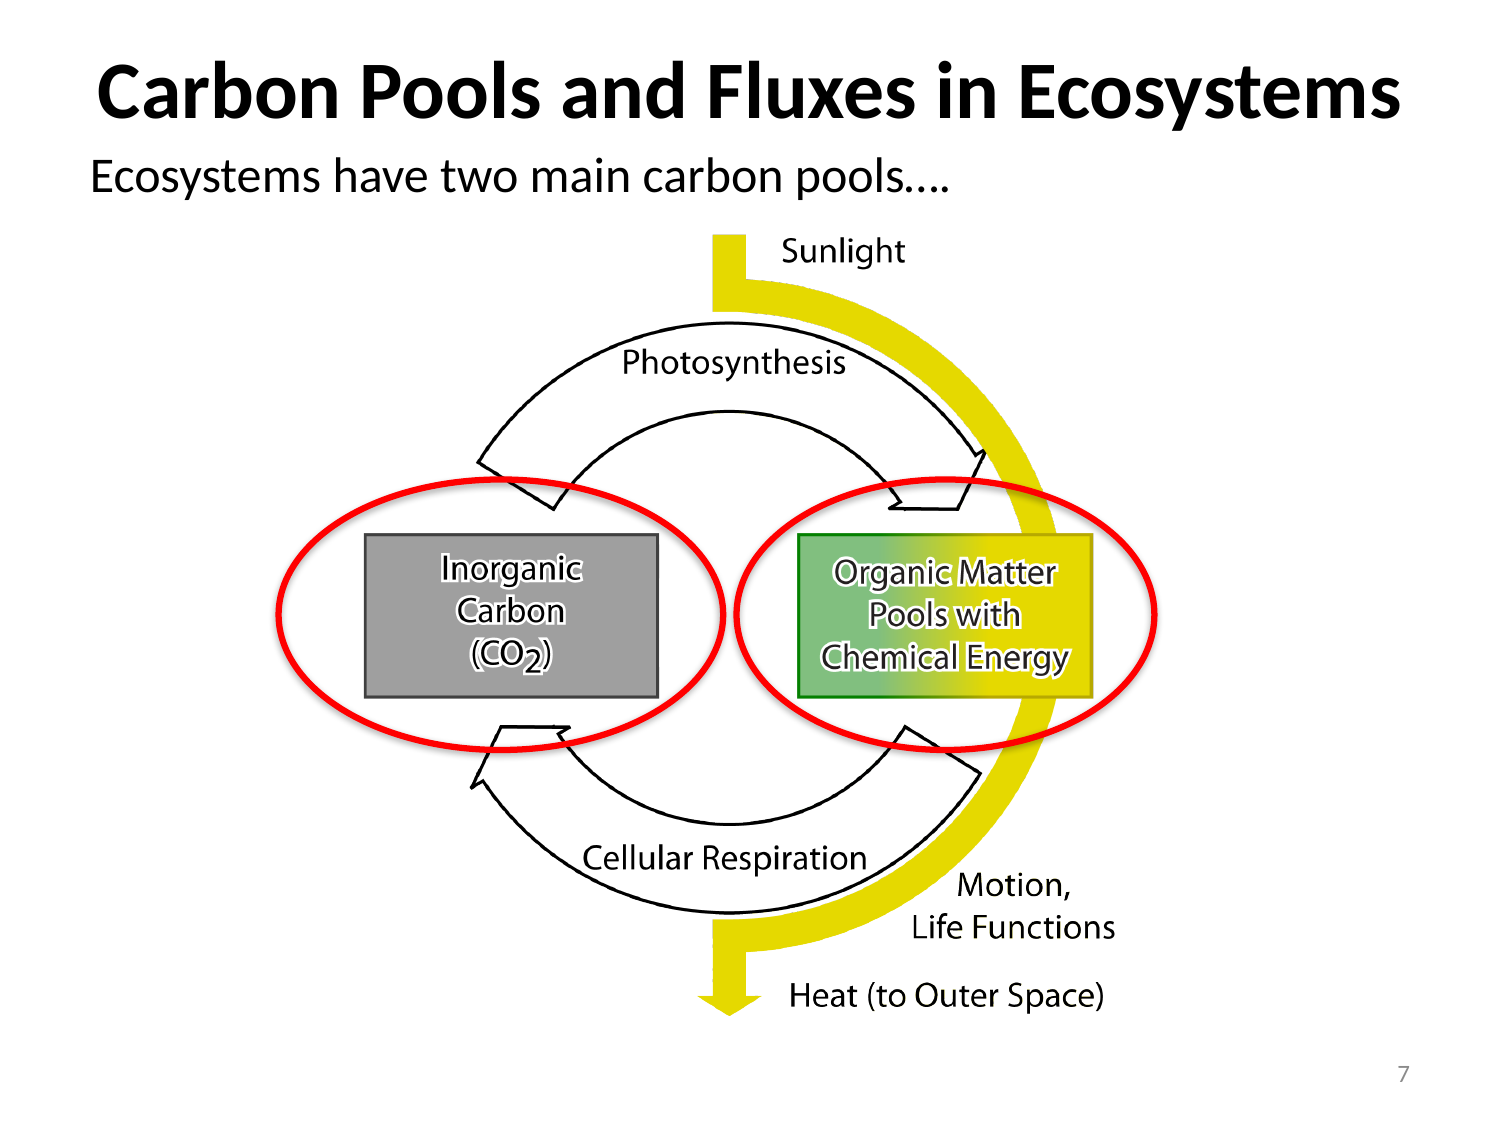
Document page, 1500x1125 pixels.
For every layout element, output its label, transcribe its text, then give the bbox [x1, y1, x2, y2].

text_box Ecosystems have two main carbon pools…. [74, 135, 1455, 211]
text_box [1120, 539, 1156, 691]
slide_number 7 [1074, 1042, 1425, 1103]
title Carbon Pools and Fluxes in Ecosystems [75, 16, 1425, 135]
picture [363, 223, 1116, 1017]
text_box [277, 510, 358, 720]
